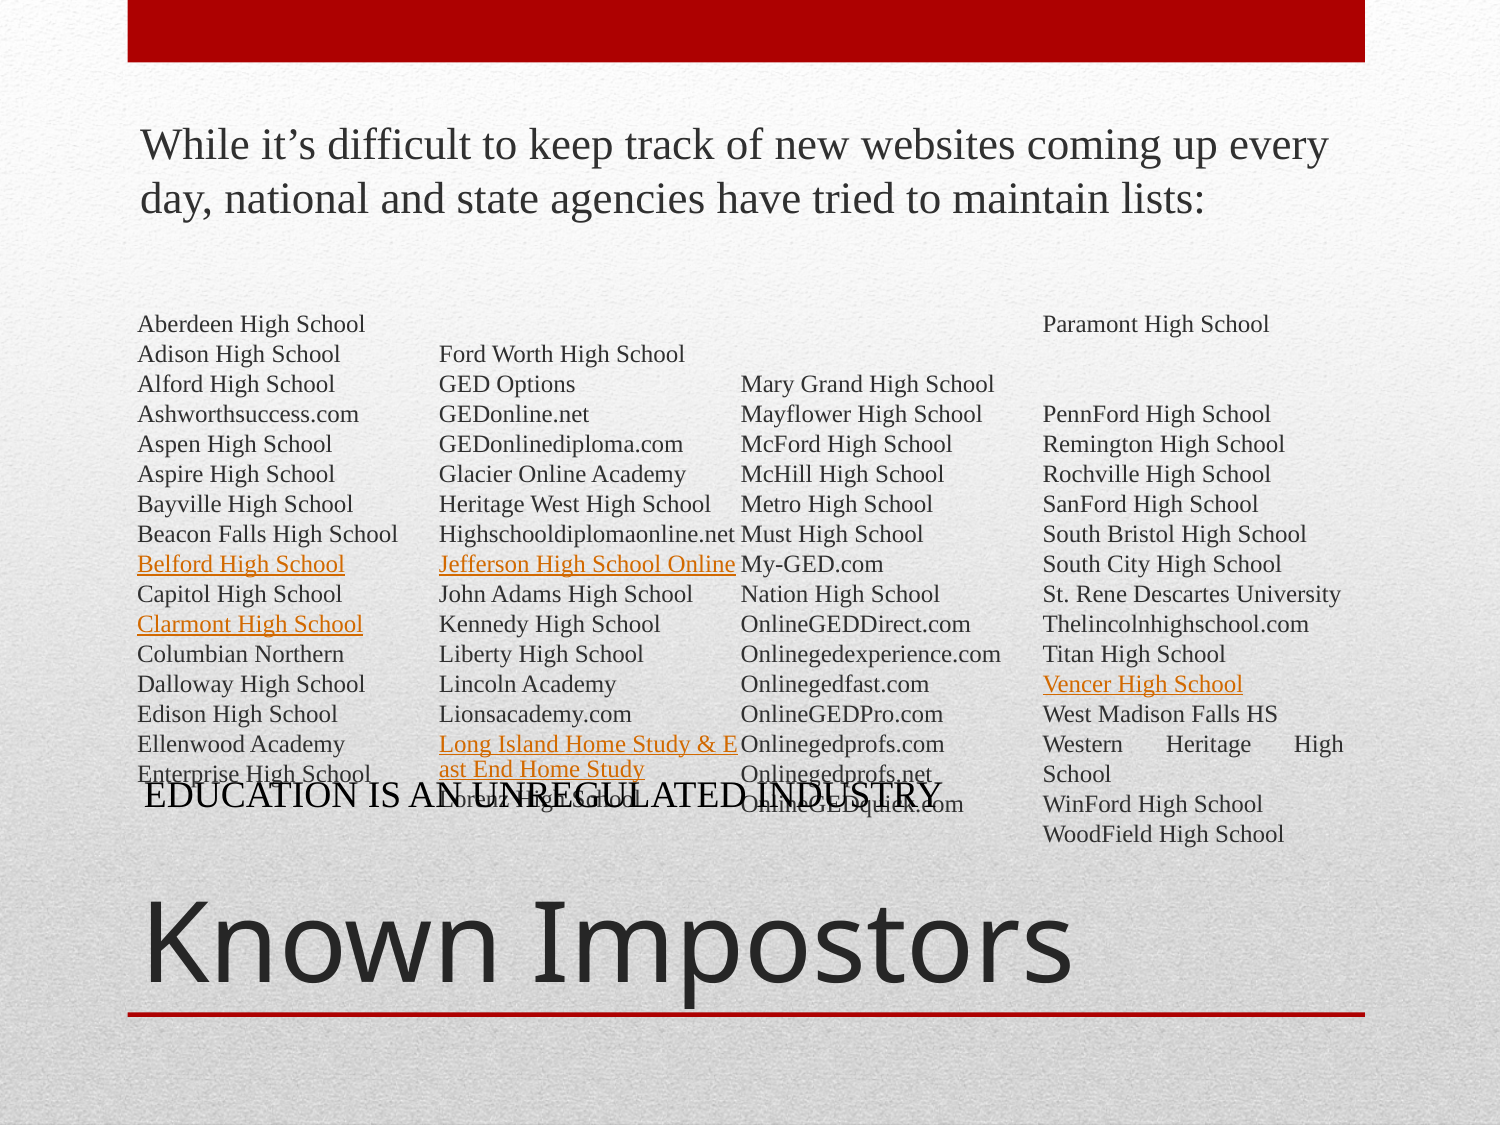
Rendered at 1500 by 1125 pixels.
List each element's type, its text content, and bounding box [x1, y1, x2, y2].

text_box While it’s difficult to keep track of new websites coming up every day, national and state agencies have tried to maintain lists: [125, 87, 1363, 250]
list Aberdeen High School Adison High School Alford High School Ashworthsuccess.com Aspen High School Aspire High School Bayville High School Beacon Falls High School Belford High School Capitol High School Clarmont High School Columbian Northern Dalloway High School Edison High School Ellenwood Academy Enterprise High School Ford Worth High School GED Options GEDonline.net GEDonlinediploma.com Glacier Online Academy Heritage West High School Highschooldiplomaonline.net Jefferson High School Online John Adams High School Kennedy High School Liberty High School Lincoln Academy Lionsacademy.com Long Island Home Study & East End Home Study Lorenz High School Mary Grand High School Mayflower High School McFord High School McHill High School Metro High School Must High School My-GED.com Nation High School OnlineGEDDirect.com Onlinegedexperience.com Onlinegedfast.com OnlineGEDPro.com Onlinegedprofs.com Onlinegedprofs.net OnlineGEDquick.com Paramont High School PennFord High School Remington High School Rochville High School SanFord High School South Bristol High School South City High School St. Rene Descartes University Thelincolnhighschool.com Titan High School Vencer High School West Madison Falls HS Western Heritage High School WinFord High School WoodField High School [122, 312, 1360, 813]
text_box EDUCATION IS AN UNREGULATED INDUSTRY [129, 762, 959, 823]
title Known Impostors [125, 813, 1238, 1013]
